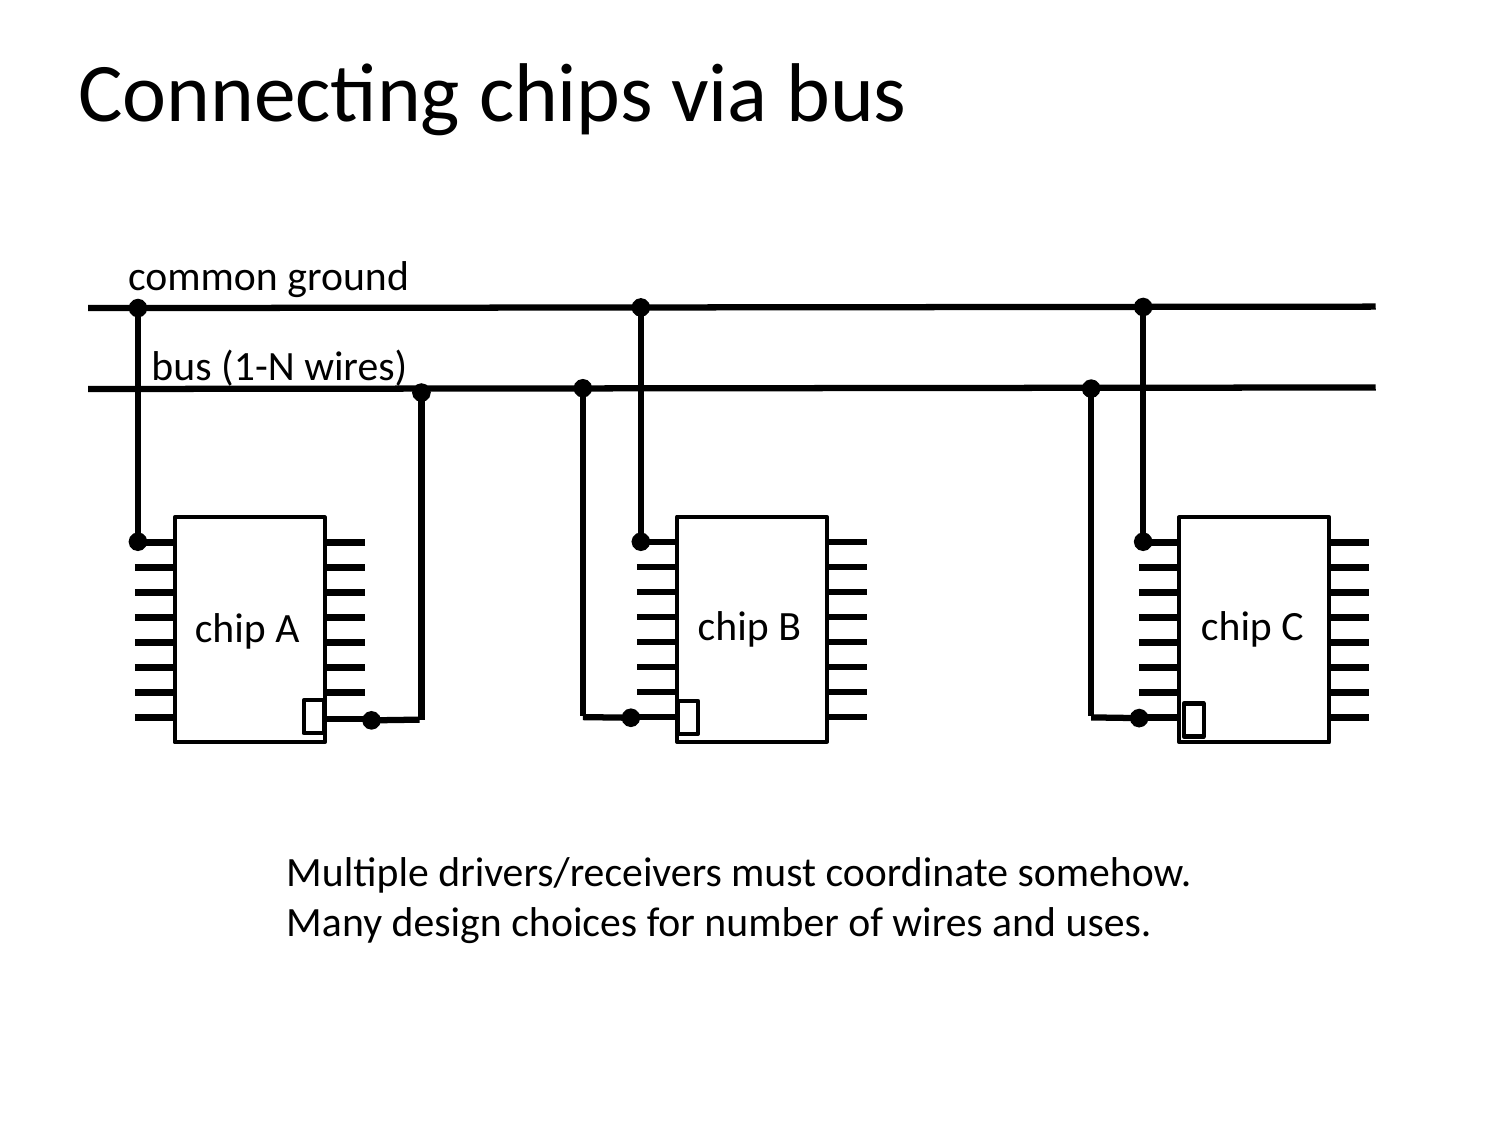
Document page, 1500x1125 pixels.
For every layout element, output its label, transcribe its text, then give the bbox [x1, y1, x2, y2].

text_box [1182, 701, 1206, 739]
text_box Connecting chips via bus [63, 31, 922, 146]
text_box chip C [1186, 591, 1329, 657]
text_box [173, 515, 327, 744]
text_box [1177, 515, 1331, 744]
text_box Multiple drivers/receivers must coordinate somehow. Many design choices for number of wires and uses. [271, 837, 1255, 953]
text_box chip B [682, 591, 826, 657]
text_box common ground [113, 241, 451, 304]
text_box [676, 699, 700, 736]
text_box bus (1-N wires) [143, 331, 475, 385]
text_box [302, 698, 326, 735]
text_box chip A [179, 592, 325, 658]
text_box [675, 515, 829, 744]
